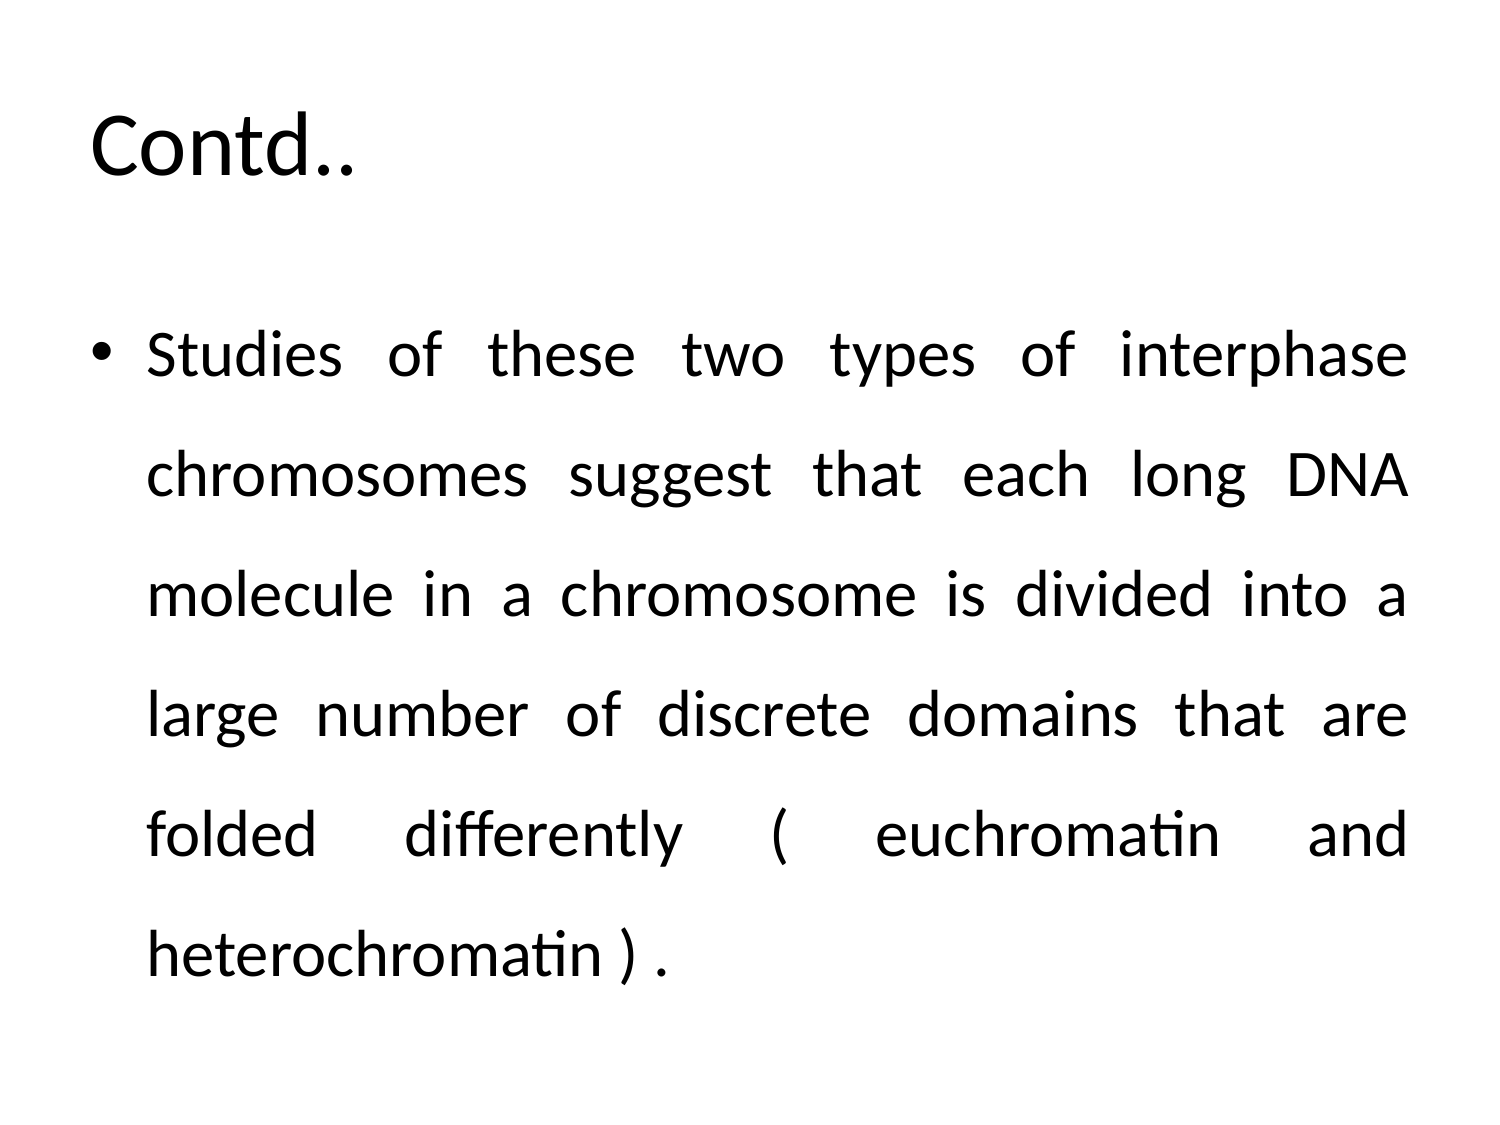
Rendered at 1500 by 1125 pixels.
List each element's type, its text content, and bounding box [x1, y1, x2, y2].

list Studies of these two types of interphase chromosomes suggest that each long DNA molecule in a chromosome is divided into a large number of discrete domains that are folded differently ( euchromatin and heterochromatin ) . [75, 262, 1425, 1005]
title Contd.. [75, 45, 1425, 233]
